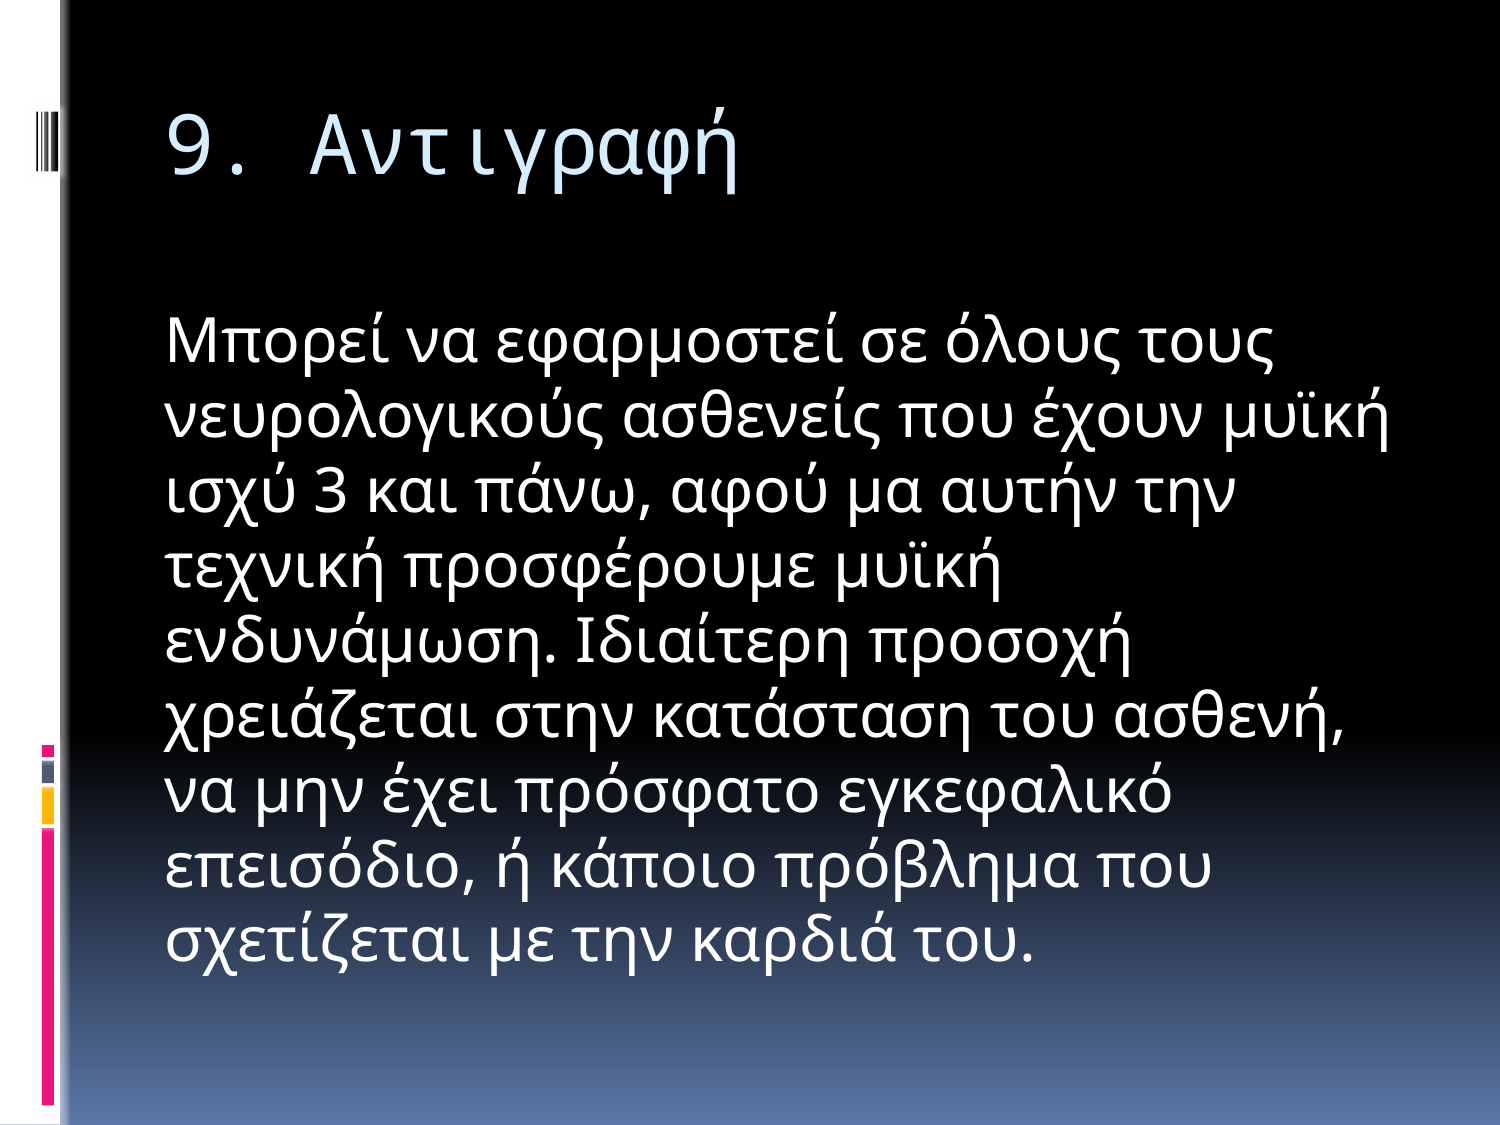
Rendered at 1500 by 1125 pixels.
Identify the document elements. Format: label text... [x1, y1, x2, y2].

title 9. Αντιγραφή [150, 83, 1425, 234]
list Μπορεί να εφαρμοστεί σε όλους τους νευρολογικούς ασθενείς που έχουν μυϊκή ισχύ 3 και πάνω, αφού μα αυτήν την τεχνική προσφέρουμε μυϊκή ενδυνάμωση. Ιδιαίτερη προσοχή χρειάζεται στην κατάσταση του ασθενή, να μην έχει πρόσφατο εγκεφαλικό επεισόδιο, ή κάποιο πρόβλημα που σχετίζεται με την καρδιά του. [150, 292, 1425, 1043]
